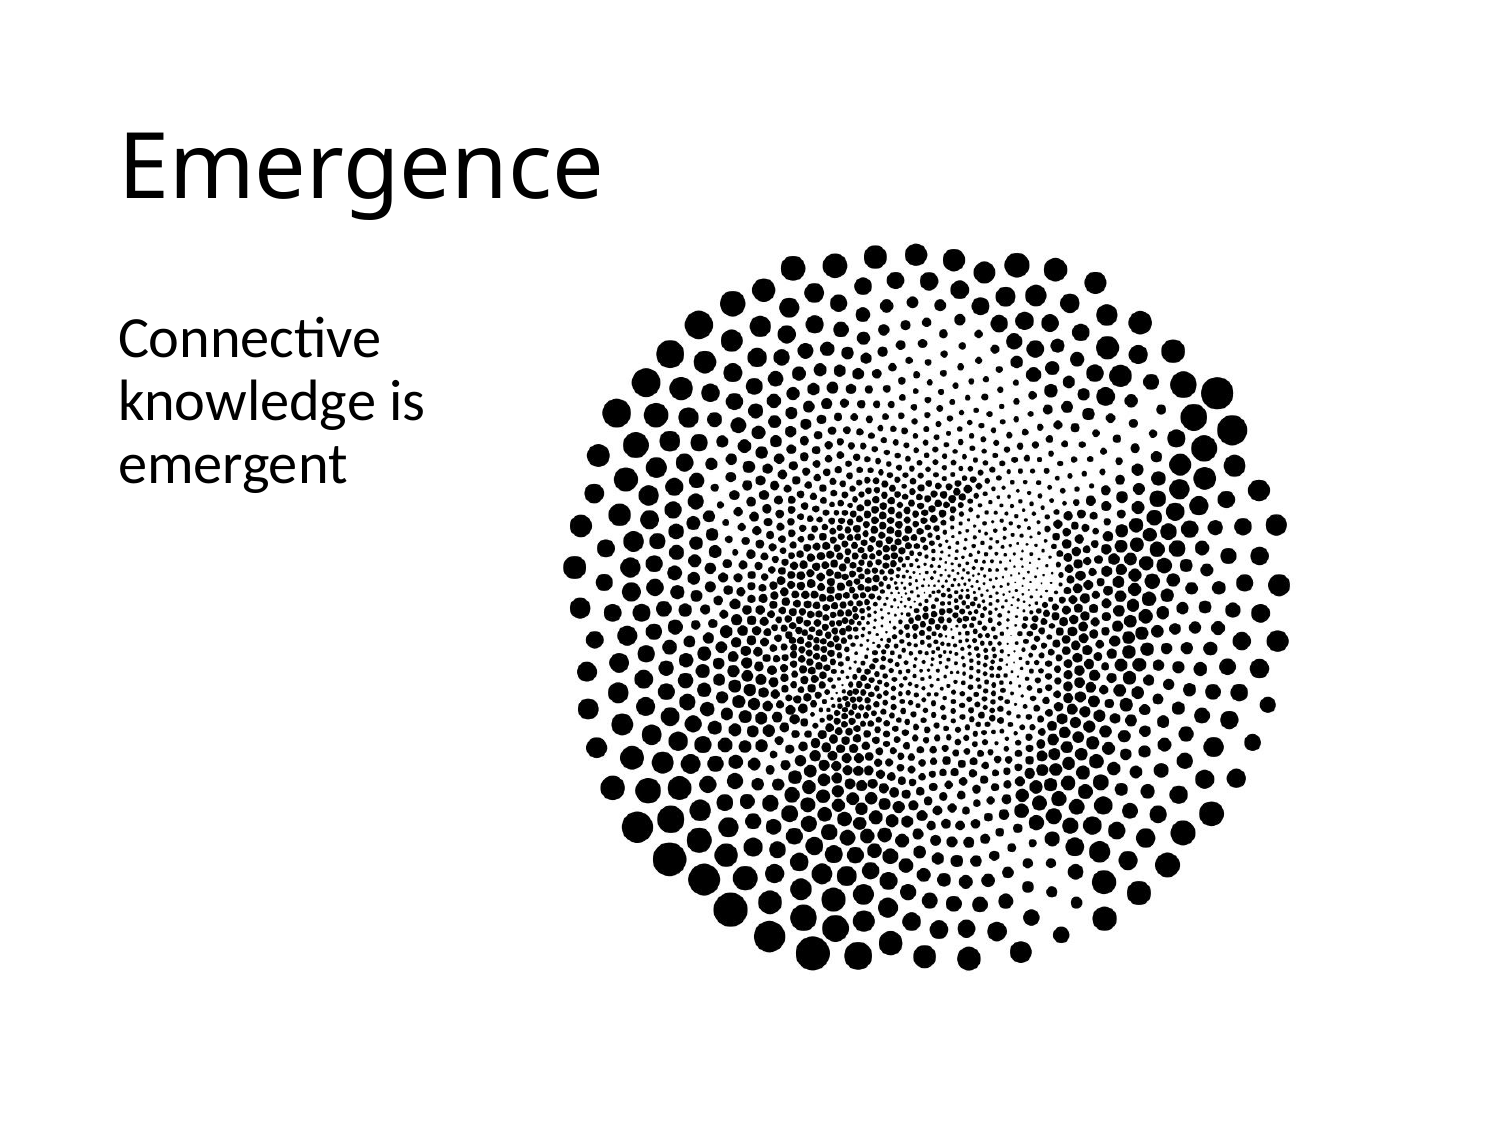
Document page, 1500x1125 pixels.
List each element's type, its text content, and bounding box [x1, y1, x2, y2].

picture [518, 204, 1327, 1014]
title Emergence [103, 59, 1397, 278]
list Connective knowledge is emergent [103, 299, 518, 1014]
